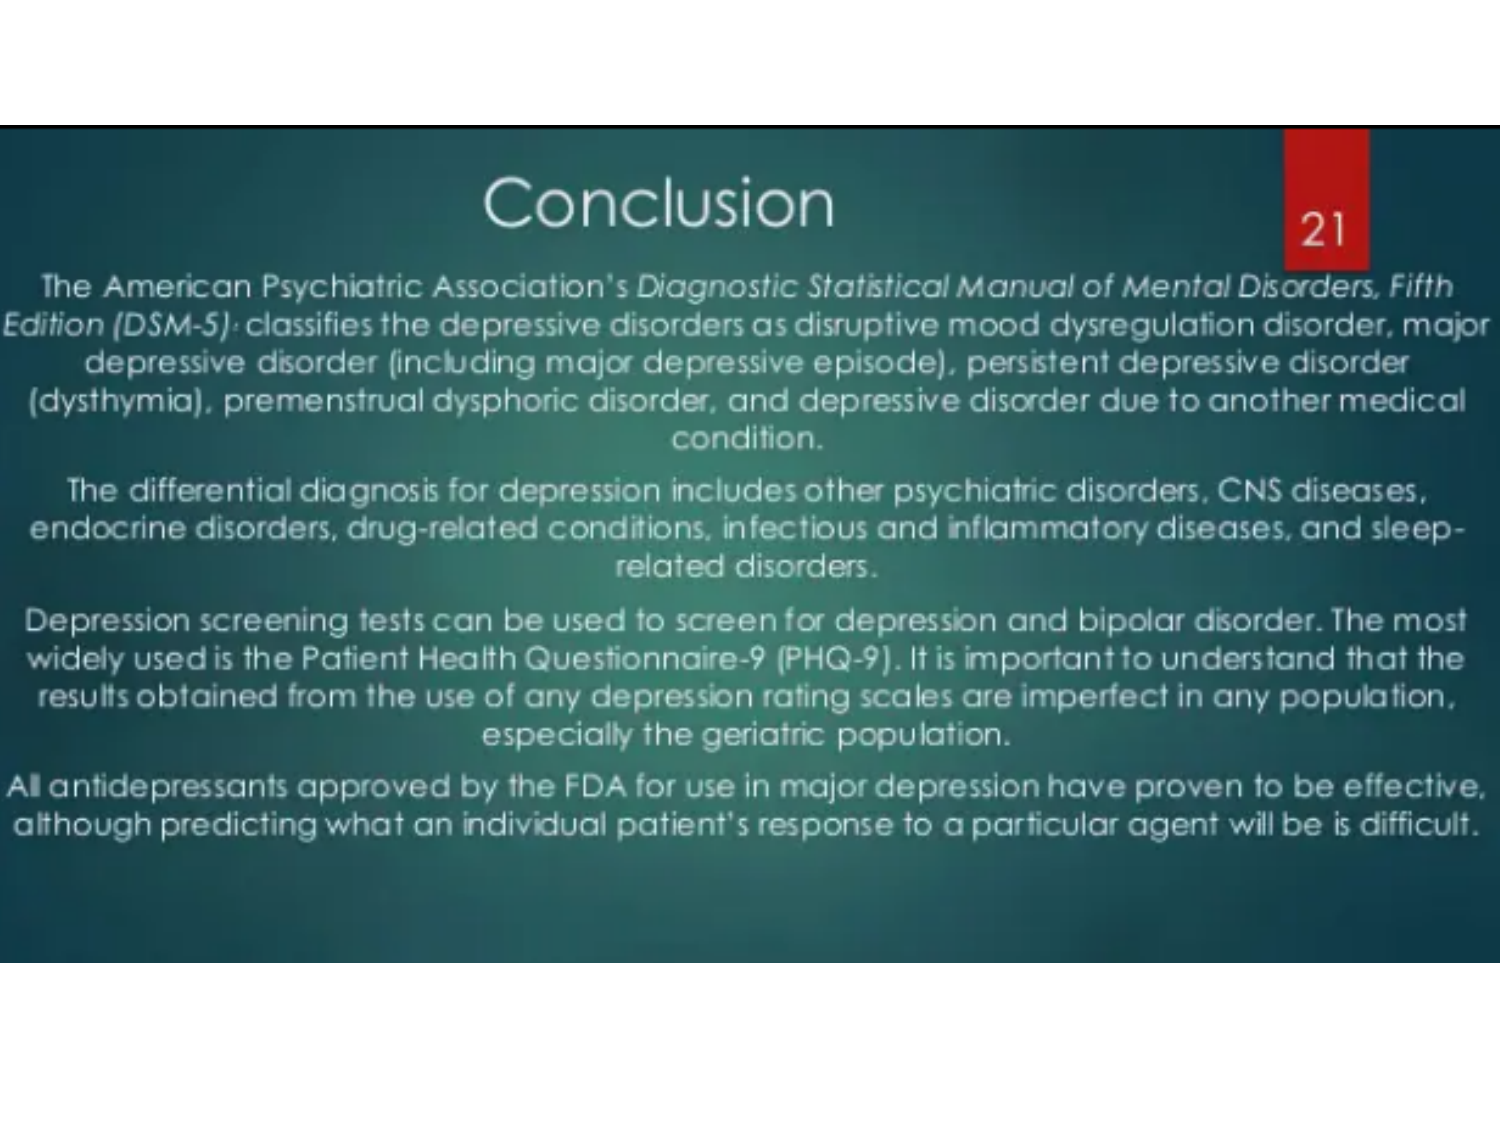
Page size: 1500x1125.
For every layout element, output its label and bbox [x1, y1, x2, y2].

picture [0, 124, 1500, 963]
